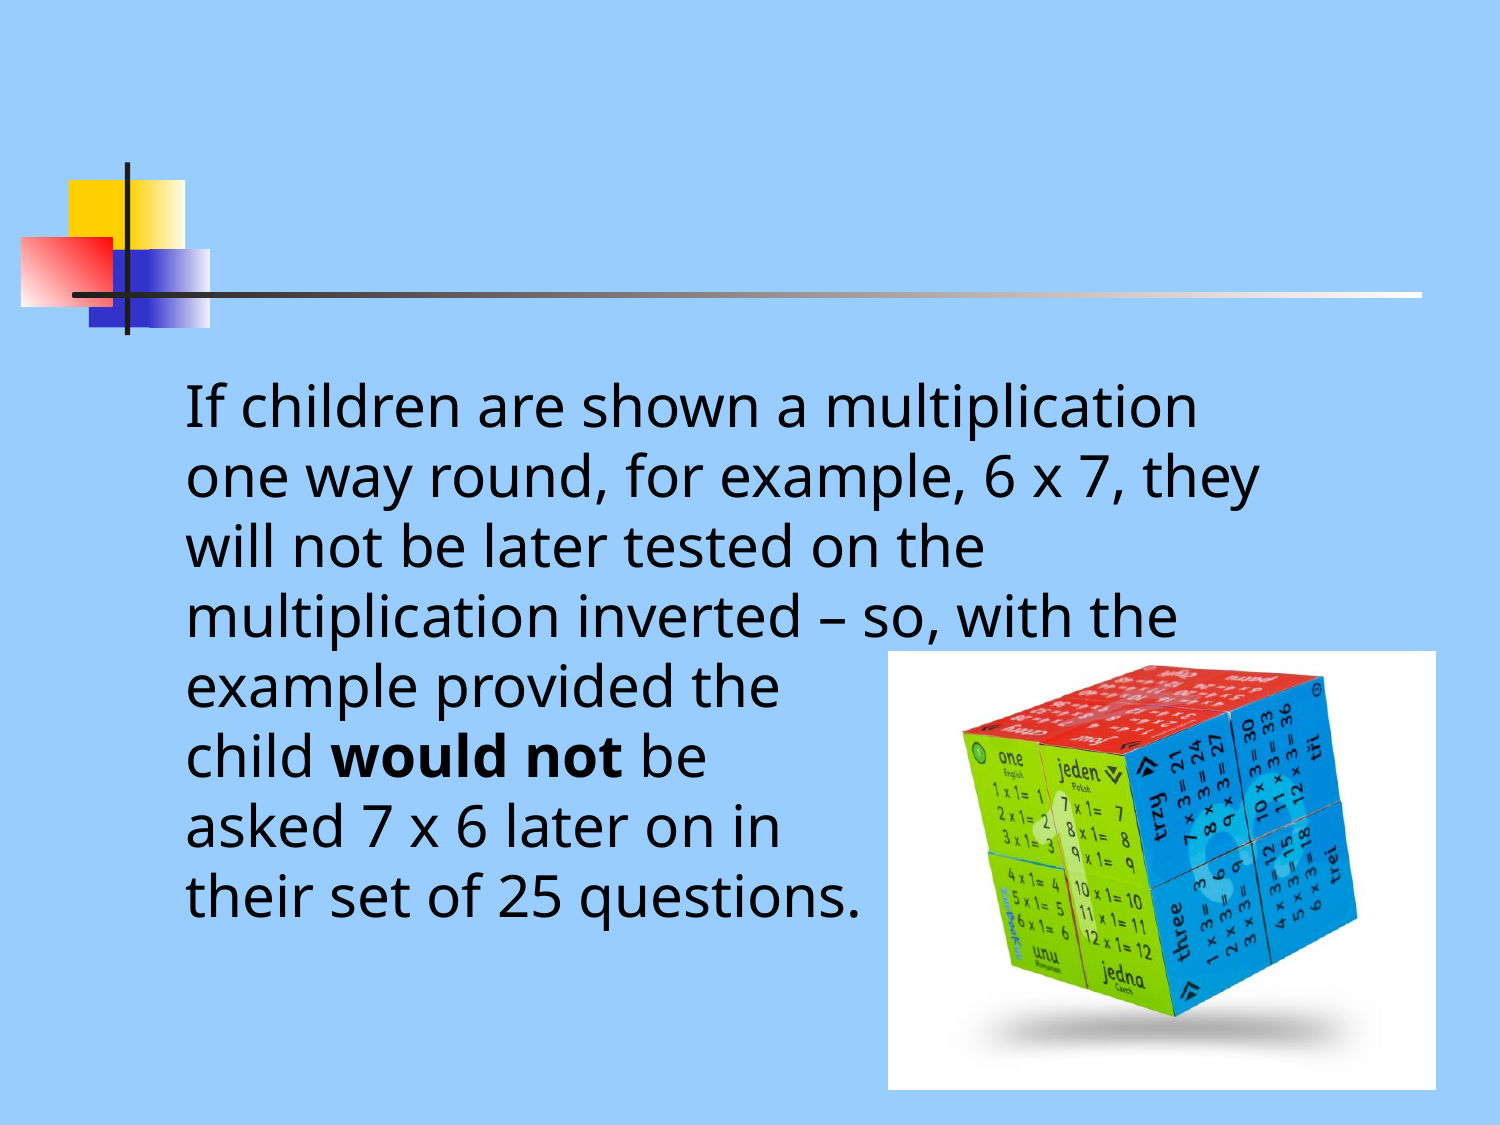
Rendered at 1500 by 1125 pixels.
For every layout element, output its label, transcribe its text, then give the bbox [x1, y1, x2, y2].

text_box If children are shown a multiplication one way round, for example, 6 x 7, they will not be later tested on the multiplication inverted – so, with the example provided the child would not be asked 7 x 6 later on in their set of 25 questions. [171, 361, 1282, 937]
picture [888, 651, 1436, 1090]
